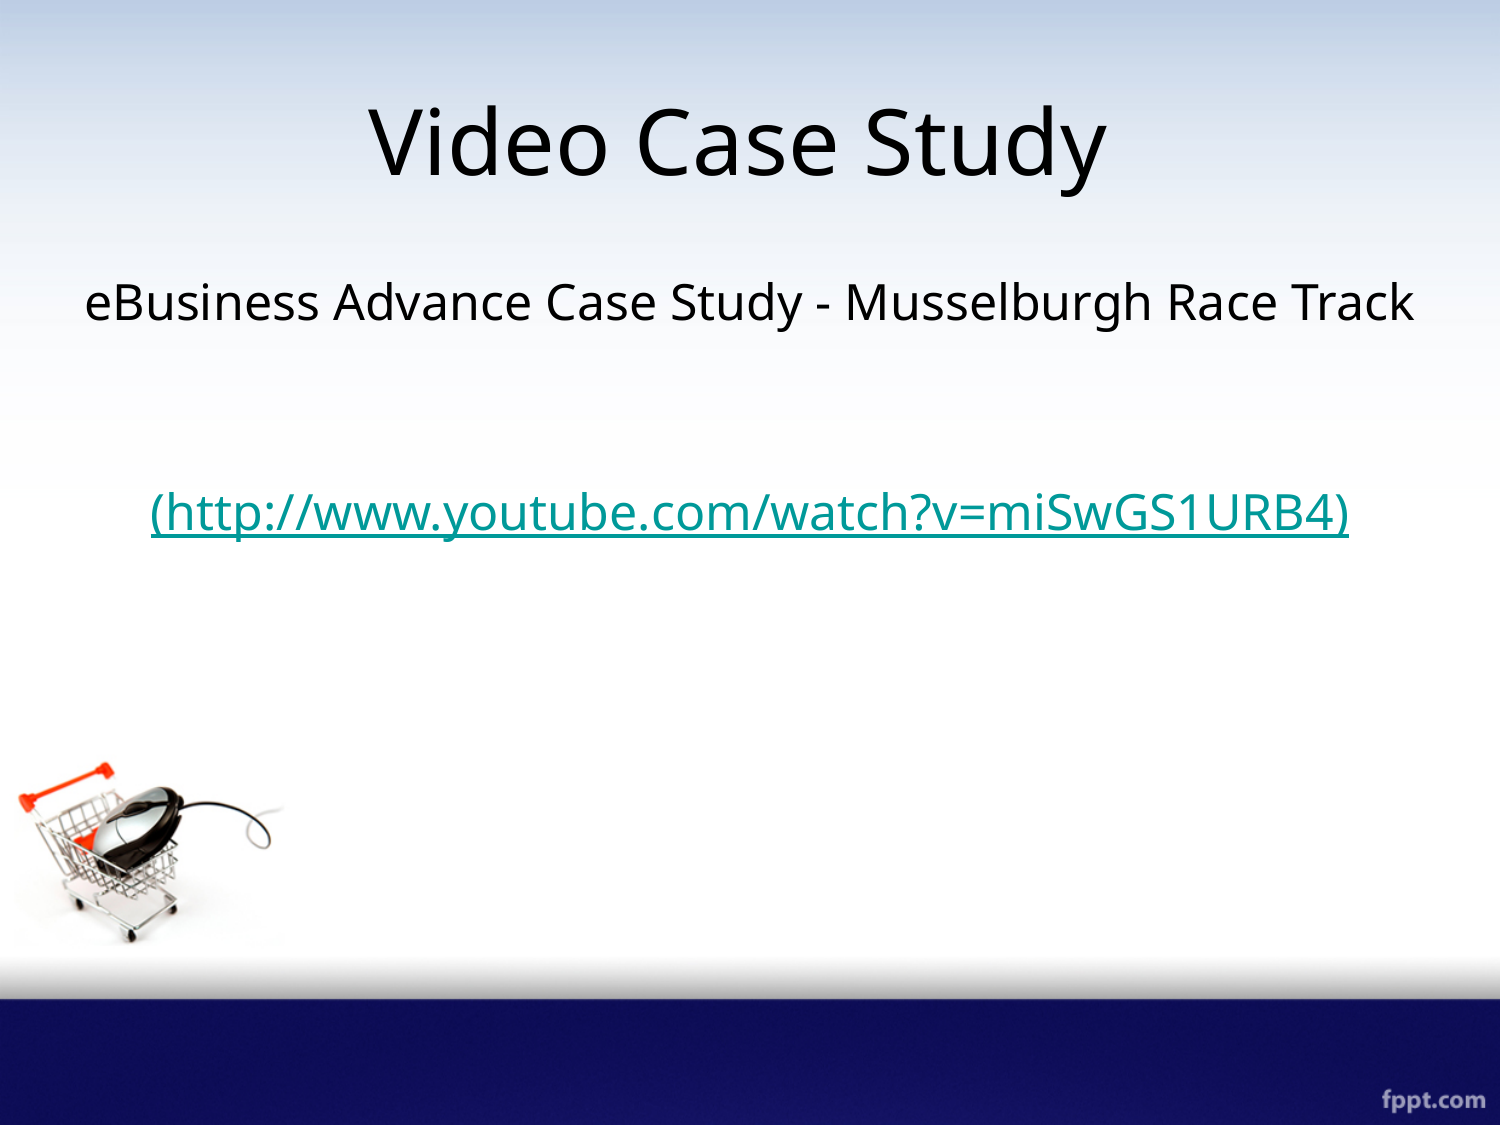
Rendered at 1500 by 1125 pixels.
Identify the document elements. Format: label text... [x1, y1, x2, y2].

list eBusiness Advance Case Study - Musselburgh Race Track (http://www.youtube.com/watch?v=miSwGS1URB4) [46, 262, 1454, 1006]
title Video Case Study [74, 44, 1426, 233]
picture [0, 0, 1500, 1125]
